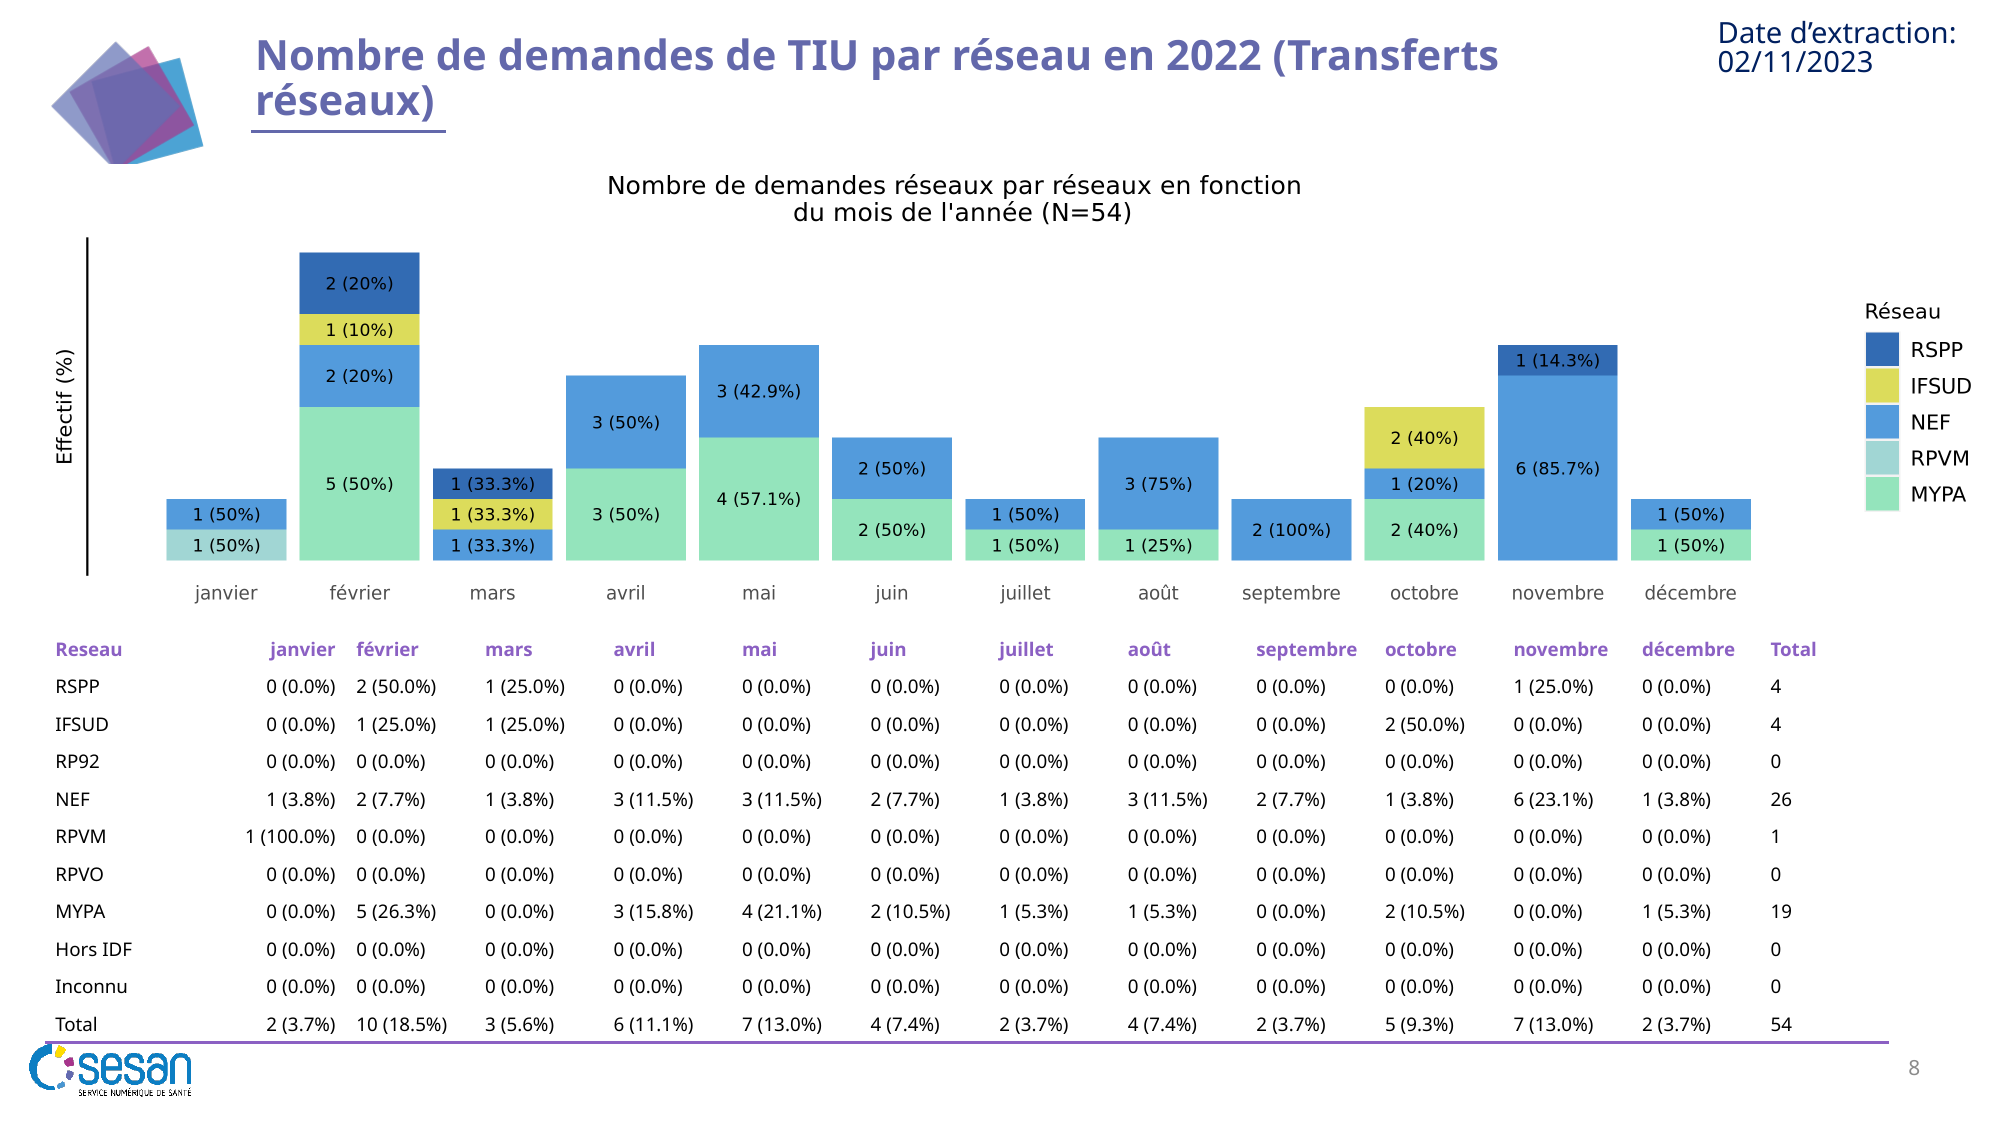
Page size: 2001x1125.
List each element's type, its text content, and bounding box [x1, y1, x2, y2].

table_cell 0 (0.0%) [475, 930, 603, 968]
table_cell Inconnu [45, 968, 174, 1005]
table_cell 0 (0.0%) [989, 968, 1117, 1005]
table_cell 2 (3.7%) [1632, 1005, 1760, 1041]
table_cell 0 (0.0%) [732, 930, 860, 968]
title Nombre de demandes de TIU par réseau en 2022 (Transferts réseaux) [240, 80, 1696, 132]
table_cell 0 (0.0%) [1632, 968, 1760, 1005]
table_cell 0 (0.0%) [1632, 855, 1760, 893]
table_cell 0 (0.0%) [732, 705, 860, 743]
table_cell 0 (0.0%) [860, 855, 989, 893]
table_header novembre [1503, 630, 1632, 668]
table_cell 0 (0.0%) [475, 855, 603, 893]
table_cell 0 (0.0%) [732, 968, 860, 1005]
table_header Total [1760, 630, 1889, 668]
table_cell 0 (0.0%) [346, 930, 475, 968]
table_cell 0 (0.0%) [603, 705, 732, 743]
table_cell 2 (7.7%) [346, 780, 475, 818]
table_cell 1 (5.3%) [1117, 893, 1246, 930]
list 02/11/2023 [1703, 39, 1935, 99]
table_header août [1117, 630, 1246, 668]
table_cell 1 (25.0%) [346, 705, 475, 743]
table_cell 0 (0.0%) [603, 743, 732, 780]
table_cell 0 (0.0%) [1246, 818, 1375, 855]
table_cell 1 (5.3%) [989, 893, 1117, 930]
picture [51, 41, 204, 164]
table_cell 0 (0.0%) [346, 855, 475, 893]
table_cell 54 [1760, 1005, 1889, 1041]
table_cell 0 [1760, 968, 1889, 1005]
table_cell 3 (11.5%) [1117, 780, 1246, 818]
table_cell 0 (0.0%) [860, 668, 989, 705]
table_cell 4 (7.4%) [1117, 1005, 1246, 1041]
table_cell 1 (3.8%) [174, 780, 346, 818]
table_cell 2 (50.0%) [1375, 705, 1503, 743]
table_cell 0 (0.0%) [1117, 743, 1246, 780]
table_cell 0 (0.0%) [346, 818, 475, 855]
table_cell 0 (0.0%) [1632, 705, 1760, 743]
table_cell 0 (0.0%) [1117, 930, 1246, 968]
table_cell Hors IDF [45, 930, 174, 968]
table_cell 4 (7.4%) [860, 1005, 989, 1041]
table_cell 0 (0.0%) [1375, 968, 1503, 1005]
table_cell 0 (0.0%) [860, 968, 989, 1005]
table_cell 2 (3.7%) [989, 1005, 1117, 1041]
table_cell 0 [1760, 743, 1889, 780]
table_header Reseau [45, 630, 174, 668]
table_header mai [732, 630, 860, 668]
table_cell 0 (0.0%) [475, 893, 603, 930]
table_cell 0 (0.0%) [1246, 855, 1375, 893]
table_cell 0 (0.0%) [603, 818, 732, 855]
table_cell NEF [45, 780, 174, 818]
table_cell 1 (3.8%) [1375, 780, 1503, 818]
table_cell 0 (0.0%) [1246, 930, 1375, 968]
table_cell 0 (0.0%) [1503, 818, 1632, 855]
table_header février [346, 630, 475, 668]
table_header janvier [174, 630, 346, 668]
table_cell 1 [1760, 818, 1889, 855]
table_cell 0 (0.0%) [174, 743, 346, 780]
table_cell 0 (0.0%) [1503, 743, 1632, 780]
table_header juin [860, 630, 989, 668]
table_cell 0 (0.0%) [1503, 705, 1632, 743]
table_cell 0 (0.0%) [1375, 668, 1503, 705]
table_cell 0 (0.0%) [174, 668, 346, 705]
table_cell 0 (0.0%) [1117, 705, 1246, 743]
table_header septembre [1246, 630, 1375, 668]
table_cell 0 (0.0%) [1503, 968, 1632, 1005]
table_cell 0 (0.0%) [1117, 855, 1246, 893]
table_cell 0 (0.0%) [346, 968, 475, 1005]
table_cell 26 [1760, 780, 1889, 818]
table_cell 0 (0.0%) [1117, 818, 1246, 855]
table_cell 4 [1760, 705, 1889, 743]
table_header décembre [1632, 630, 1760, 668]
table_cell 1 (3.8%) [475, 780, 603, 818]
table_cell 0 (0.0%) [1246, 893, 1375, 930]
table_cell 5 (9.3%) [1375, 1005, 1503, 1041]
table_cell 0 (0.0%) [989, 668, 1117, 705]
table_cell 0 (0.0%) [732, 743, 860, 780]
table_cell RPVM [45, 818, 174, 855]
table_cell 0 (0.0%) [1503, 930, 1632, 968]
table_cell 0 (0.0%) [1632, 668, 1760, 705]
table_cell 1 (100.0%) [174, 818, 346, 855]
table_cell 0 (0.0%) [174, 893, 346, 930]
table_cell 2 (3.7%) [174, 1005, 346, 1041]
table_cell 5 (26.3%) [346, 893, 475, 930]
table_cell 0 (0.0%) [1503, 855, 1632, 893]
table_cell 0 (0.0%) [475, 818, 603, 855]
table_cell 0 (0.0%) [989, 818, 1117, 855]
table_cell 7 (13.0%) [732, 1005, 860, 1041]
table_cell 0 (0.0%) [1117, 968, 1246, 1005]
table_cell 0 (0.0%) [732, 668, 860, 705]
table_cell 2 (10.5%) [860, 893, 989, 930]
table_cell 2 (3.7%) [1246, 1005, 1375, 1041]
table_cell MYPA [45, 893, 174, 930]
table_cell 2 (50.0%) [346, 668, 475, 705]
table_cell 6 (11.1%) [603, 1005, 732, 1041]
table_cell 0 (0.0%) [603, 855, 732, 893]
table_cell IFSUD [45, 705, 174, 743]
table_cell 0 (0.0%) [860, 818, 989, 855]
table_cell 2 (7.7%) [1246, 780, 1375, 818]
table_cell 7 (13.0%) [1503, 1005, 1632, 1041]
table_cell RSPP [45, 668, 174, 705]
table_cell 0 (0.0%) [174, 968, 346, 1005]
table_cell 0 [1760, 930, 1889, 968]
table_cell 6 (23.1%) [1503, 780, 1632, 818]
table_cell 0 (0.0%) [1632, 743, 1760, 780]
table_header octobre [1375, 630, 1503, 668]
table_cell 0 (0.0%) [174, 855, 346, 893]
table_cell 1 (25.0%) [475, 668, 603, 705]
table_cell RPVO [45, 855, 174, 893]
table_cell 0 [1760, 855, 1889, 893]
table_cell 1 (5.3%) [1632, 893, 1760, 930]
table_cell 3 (11.5%) [603, 780, 732, 818]
table_cell 1 (25.0%) [475, 705, 603, 743]
table_cell 4 (21.1%) [732, 893, 860, 930]
table_cell 0 (0.0%) [174, 930, 346, 968]
table_cell Total [45, 1005, 174, 1041]
table_cell 1 (3.8%) [1632, 780, 1760, 818]
table_cell 0 (0.0%) [475, 743, 603, 780]
table_cell 3 (5.6%) [475, 1005, 603, 1041]
table_cell 0 (0.0%) [860, 930, 989, 968]
table_cell 0 (0.0%) [475, 968, 603, 1005]
table_cell 0 (0.0%) [1632, 930, 1760, 968]
table_cell 2 (7.7%) [860, 780, 989, 818]
table_cell 0 (0.0%) [1375, 855, 1503, 893]
table_cell 0 (0.0%) [603, 968, 732, 1005]
table_cell 0 (0.0%) [1375, 930, 1503, 968]
table_header juillet [989, 630, 1117, 668]
table_cell 0 (0.0%) [989, 743, 1117, 780]
table_cell 0 (0.0%) [1246, 705, 1375, 743]
table_cell 1 (25.0%) [1503, 668, 1632, 705]
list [44, 164, 1995, 615]
table_cell 1 (3.8%) [989, 780, 1117, 818]
table_cell 0 (0.0%) [1246, 668, 1375, 705]
table_cell 0 (0.0%) [1375, 818, 1503, 855]
table_cell 0 (0.0%) [1246, 743, 1375, 780]
table_cell 3 (11.5%) [732, 780, 860, 818]
table_cell RP92 [45, 743, 174, 780]
table_cell 0 (0.0%) [860, 743, 989, 780]
table_cell 0 (0.0%) [860, 705, 989, 743]
table_cell 0 (0.0%) [989, 705, 1117, 743]
table_cell 0 (0.0%) [346, 743, 475, 780]
table_cell 0 (0.0%) [603, 668, 732, 705]
table_cell 0 (0.0%) [1117, 668, 1246, 705]
table_cell 4 [1760, 668, 1889, 705]
table_header avril [603, 630, 732, 668]
table_cell 0 (0.0%) [989, 855, 1117, 893]
table_cell 0 (0.0%) [1632, 818, 1760, 855]
picture [29, 1044, 191, 1097]
table_cell 0 (0.0%) [732, 818, 860, 855]
table_cell 0 (0.0%) [1246, 968, 1375, 1005]
table_header mars [475, 630, 603, 668]
table_cell 10 (18.5%) [346, 1005, 475, 1041]
table_cell 0 (0.0%) [732, 855, 860, 893]
table_cell 0 (0.0%) [1503, 893, 1632, 930]
table_cell 0 (0.0%) [603, 930, 732, 968]
table_cell 2 (10.5%) [1375, 893, 1503, 930]
table_cell 3 (15.8%) [603, 893, 732, 930]
table_cell 0 (0.0%) [989, 930, 1117, 968]
table_cell 0 (0.0%) [174, 705, 346, 743]
table_cell 0 (0.0%) [1375, 743, 1503, 780]
table_cell 19 [1760, 893, 1889, 930]
